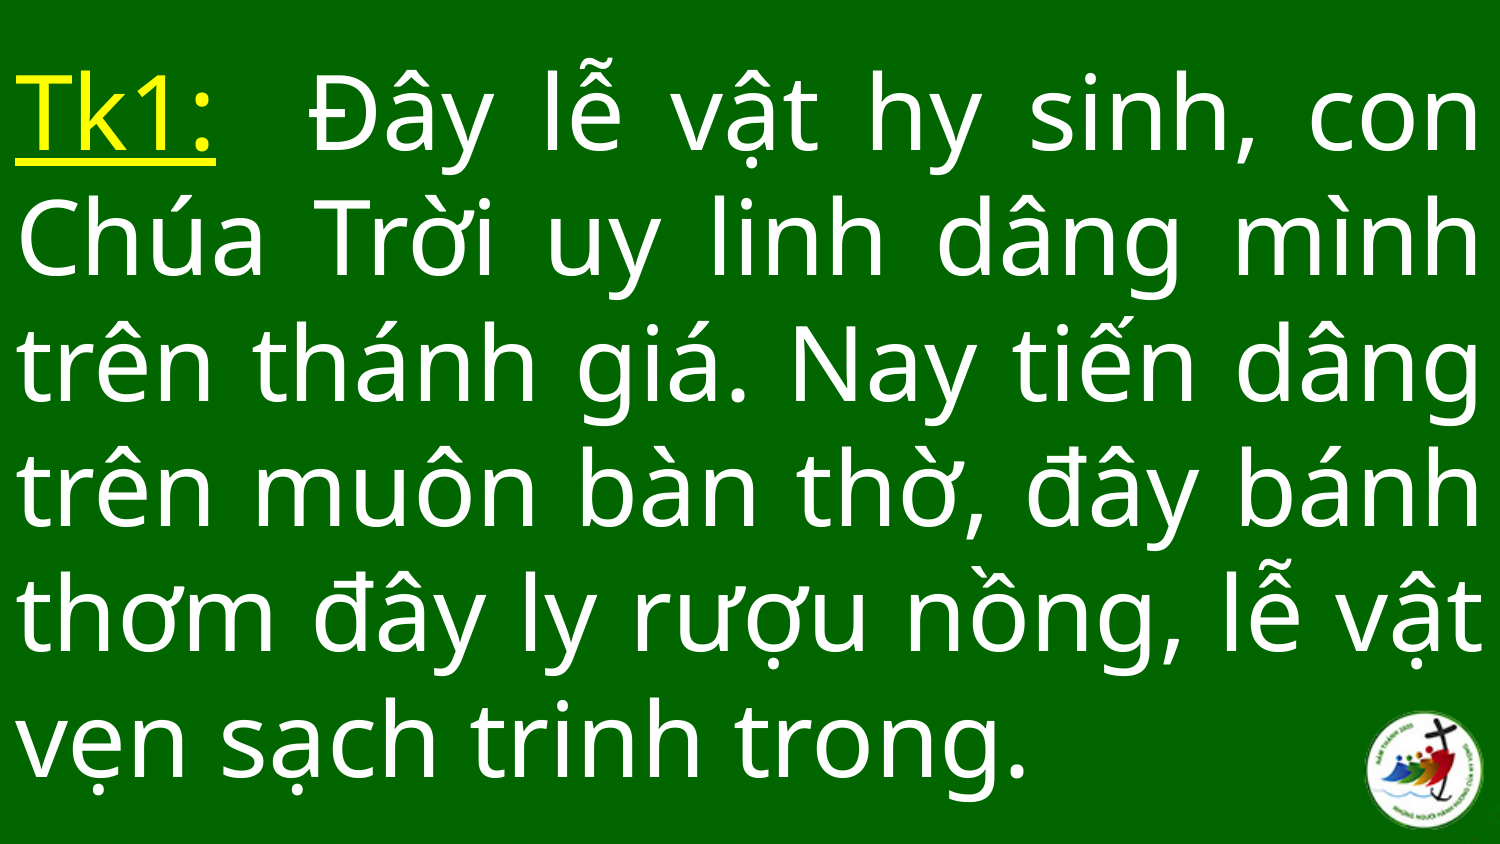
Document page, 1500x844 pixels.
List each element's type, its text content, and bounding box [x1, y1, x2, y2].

title Tk1: Đây lễ vật hy sinh, con Chúa Trời uy linh dâng mình trên thánh giá. Nay tiến dâng trên muôn bàn thờ, đây bánh thơm đây ly rượu nồng, lễ vật vẹn sạch trinh trong. [0, 0, 1500, 844]
